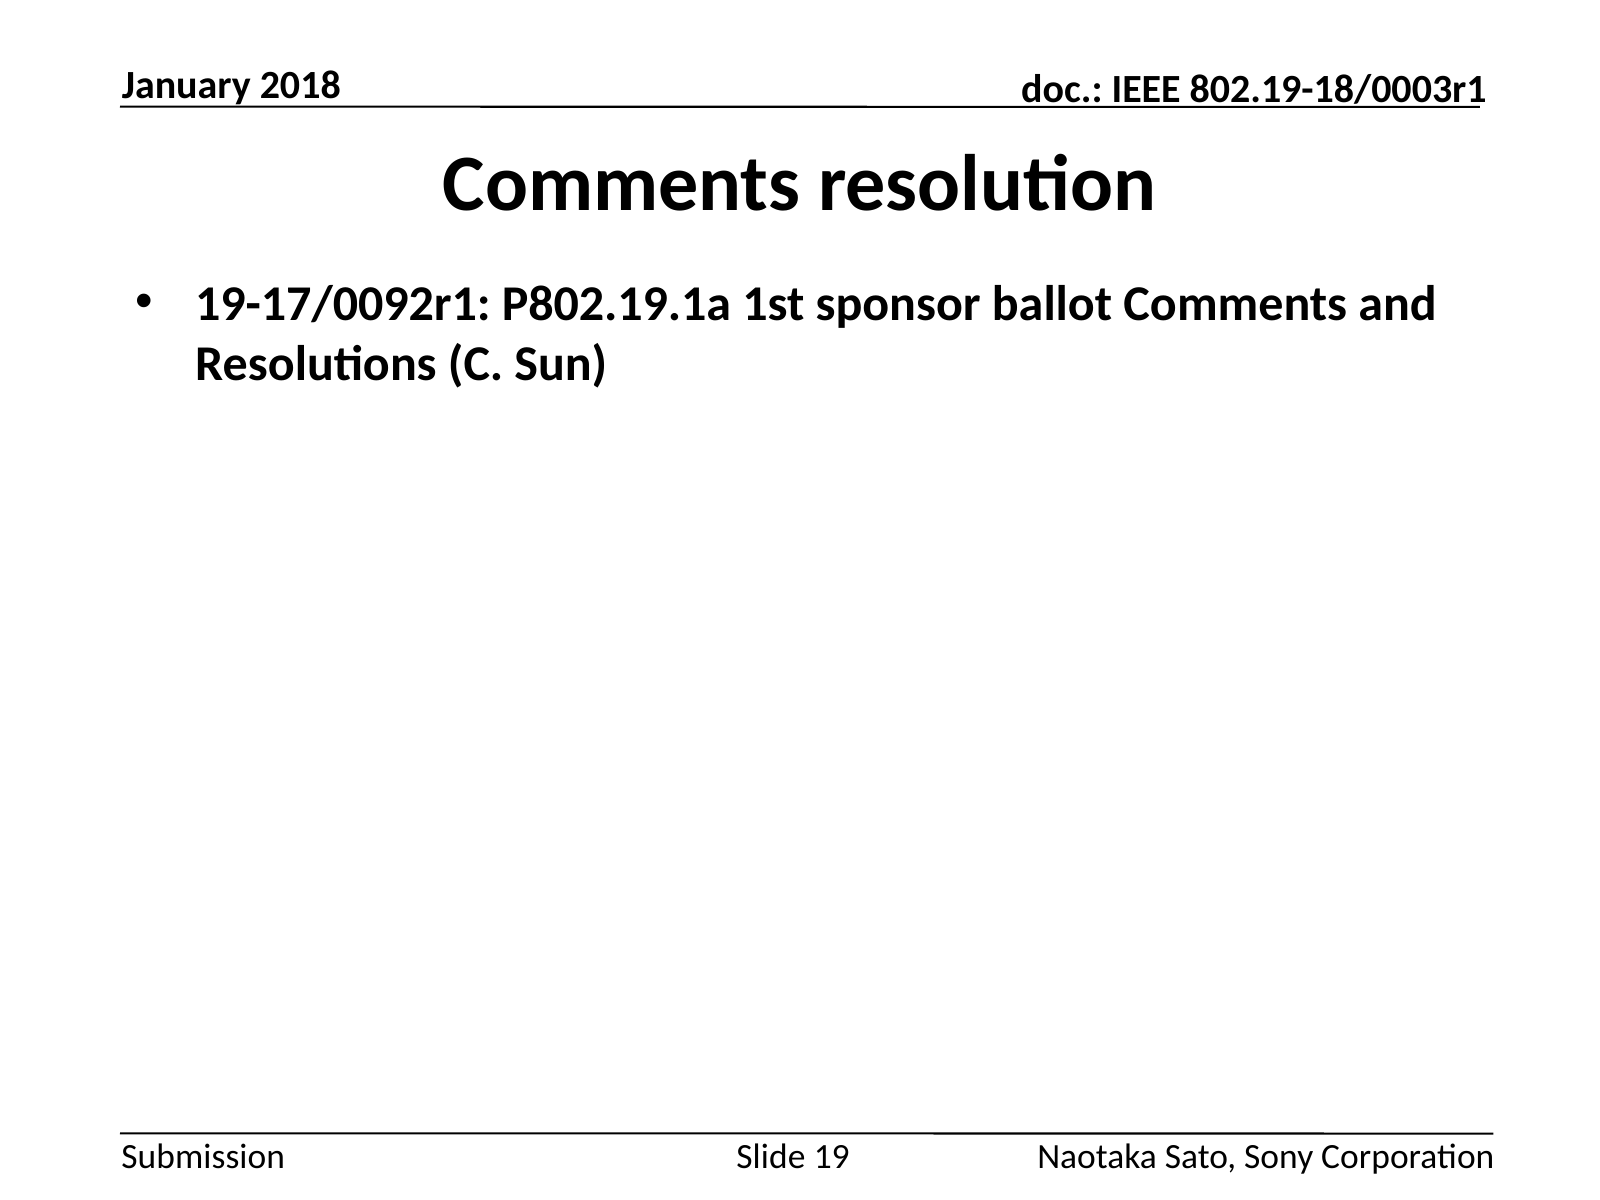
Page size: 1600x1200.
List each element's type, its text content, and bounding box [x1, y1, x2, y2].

footer Naotaka Sato, Sony Corporation [937, 1132, 1495, 1174]
slide_number Slide 19 [733, 1132, 854, 1197]
list 19-17/0092r1: P802.19.1a 1st sponsor ballot Comments and Resolutions (C. Sun) [119, 262, 1480, 1126]
title Comments resolution [119, 119, 1480, 238]
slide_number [121, 58, 451, 107]
